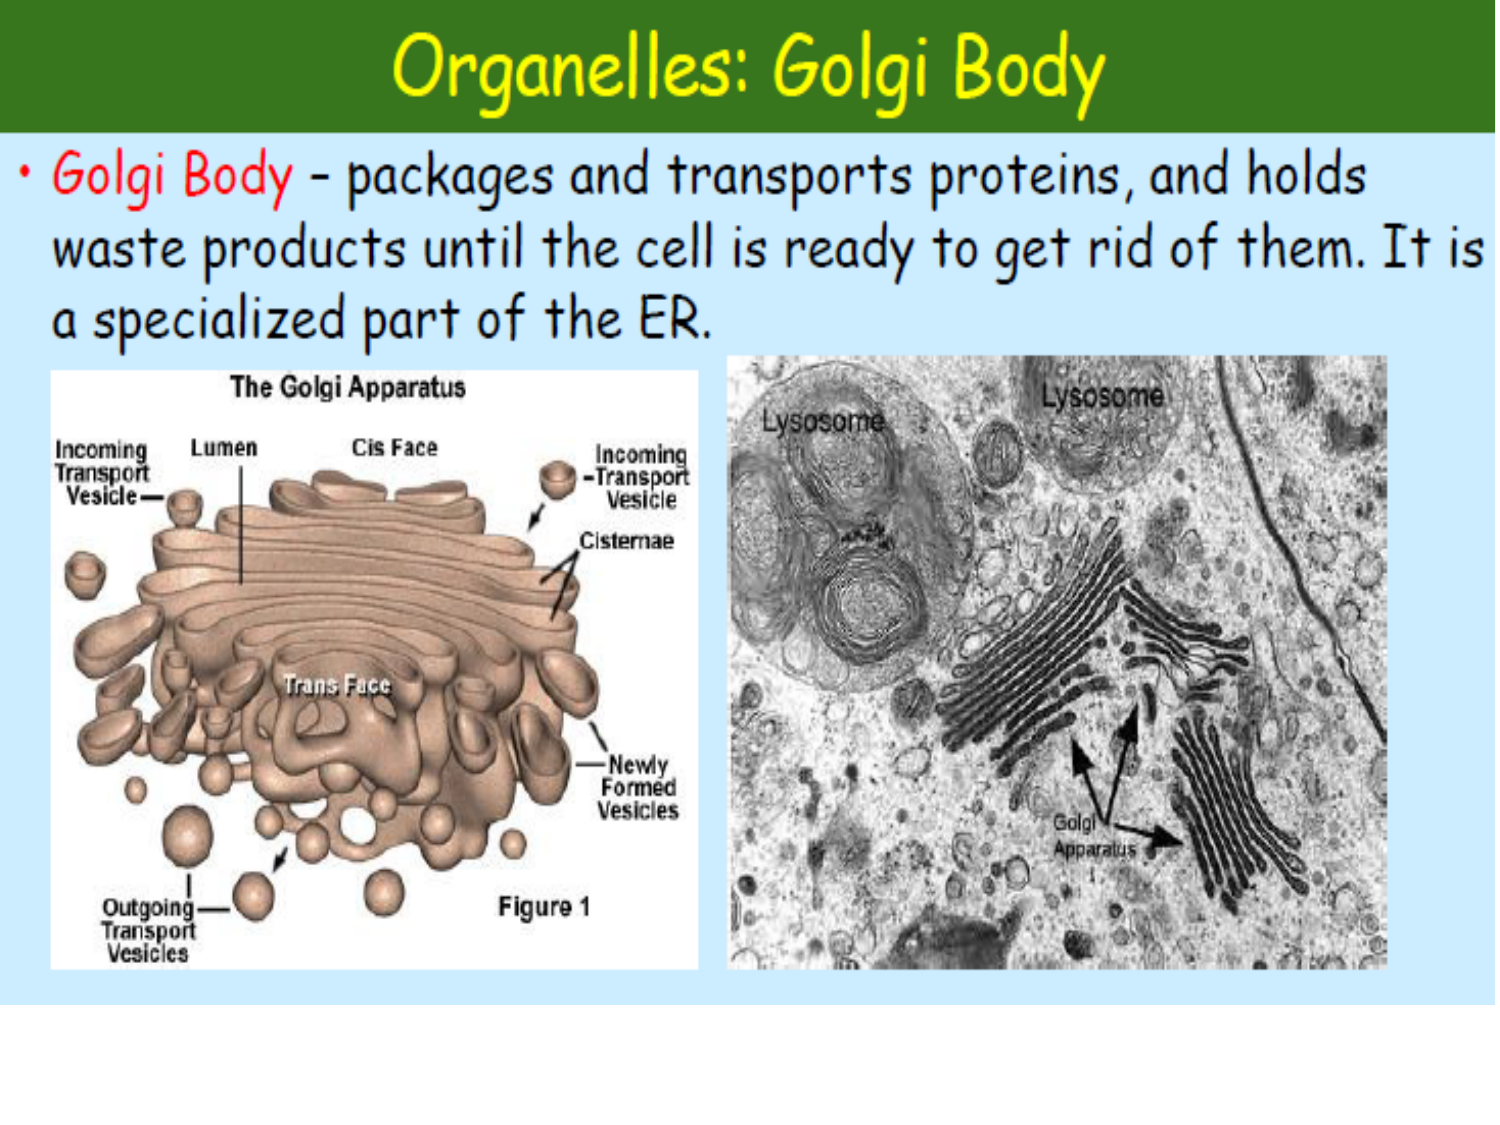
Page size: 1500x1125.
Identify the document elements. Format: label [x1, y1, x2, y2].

picture [0, 0, 1496, 1005]
